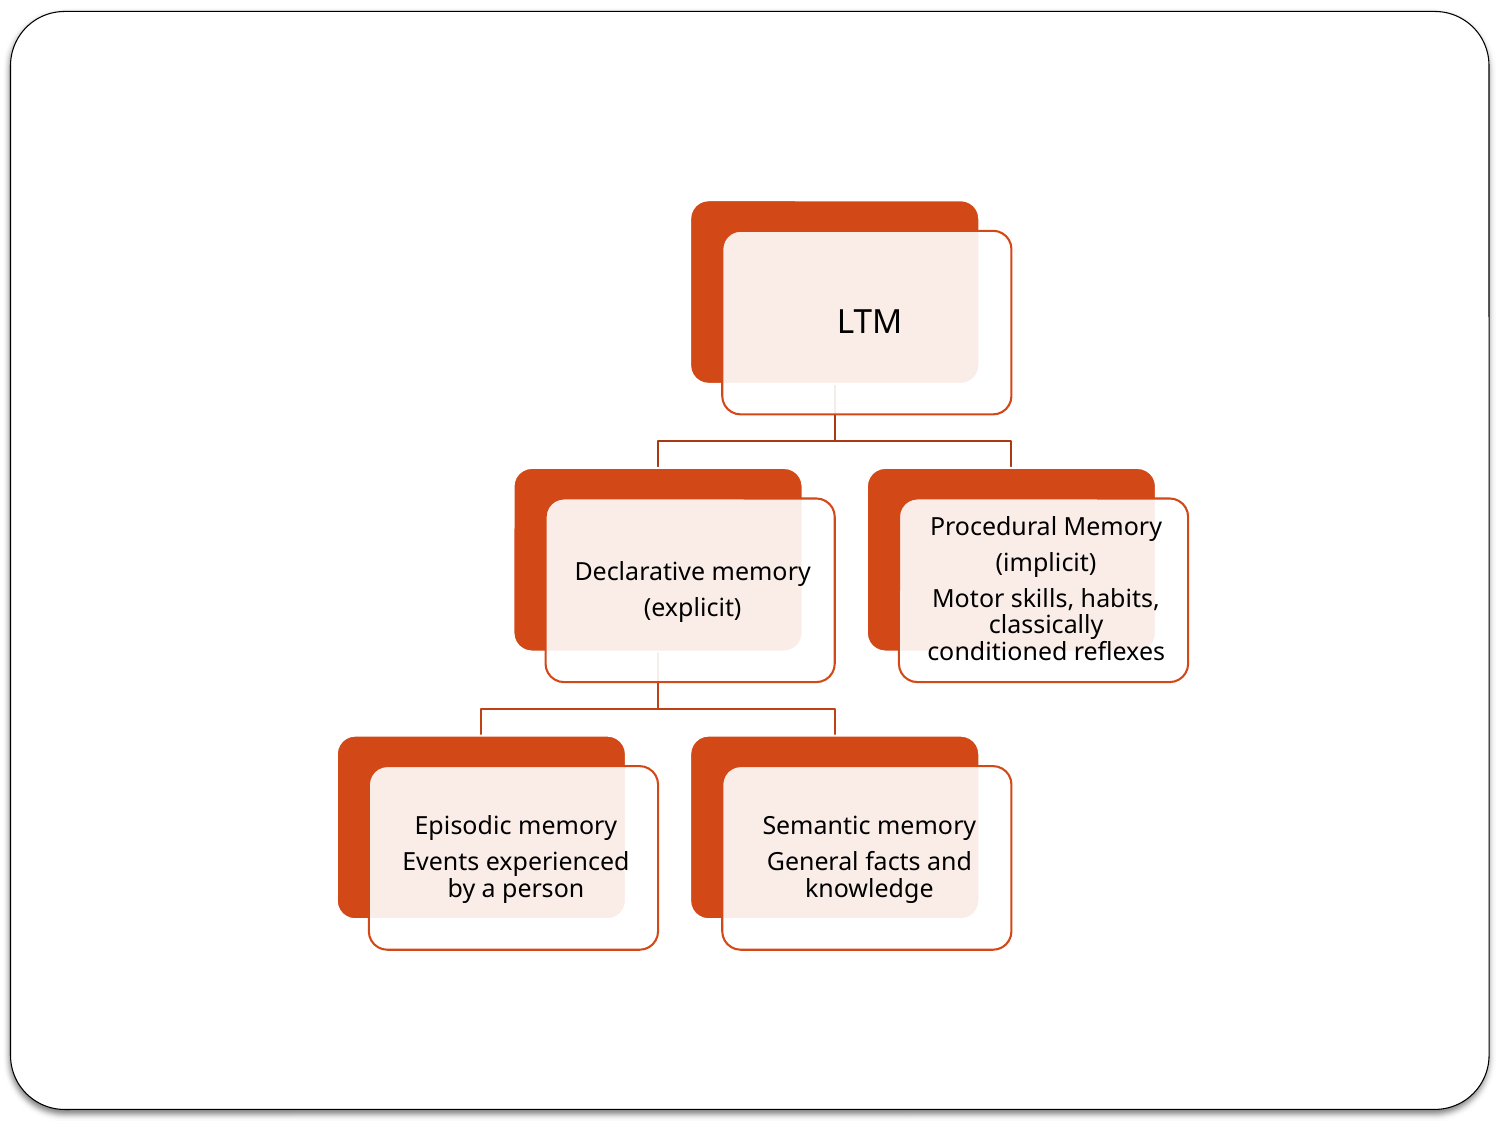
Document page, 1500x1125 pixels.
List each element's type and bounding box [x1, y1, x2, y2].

list [124, 199, 1401, 951]
